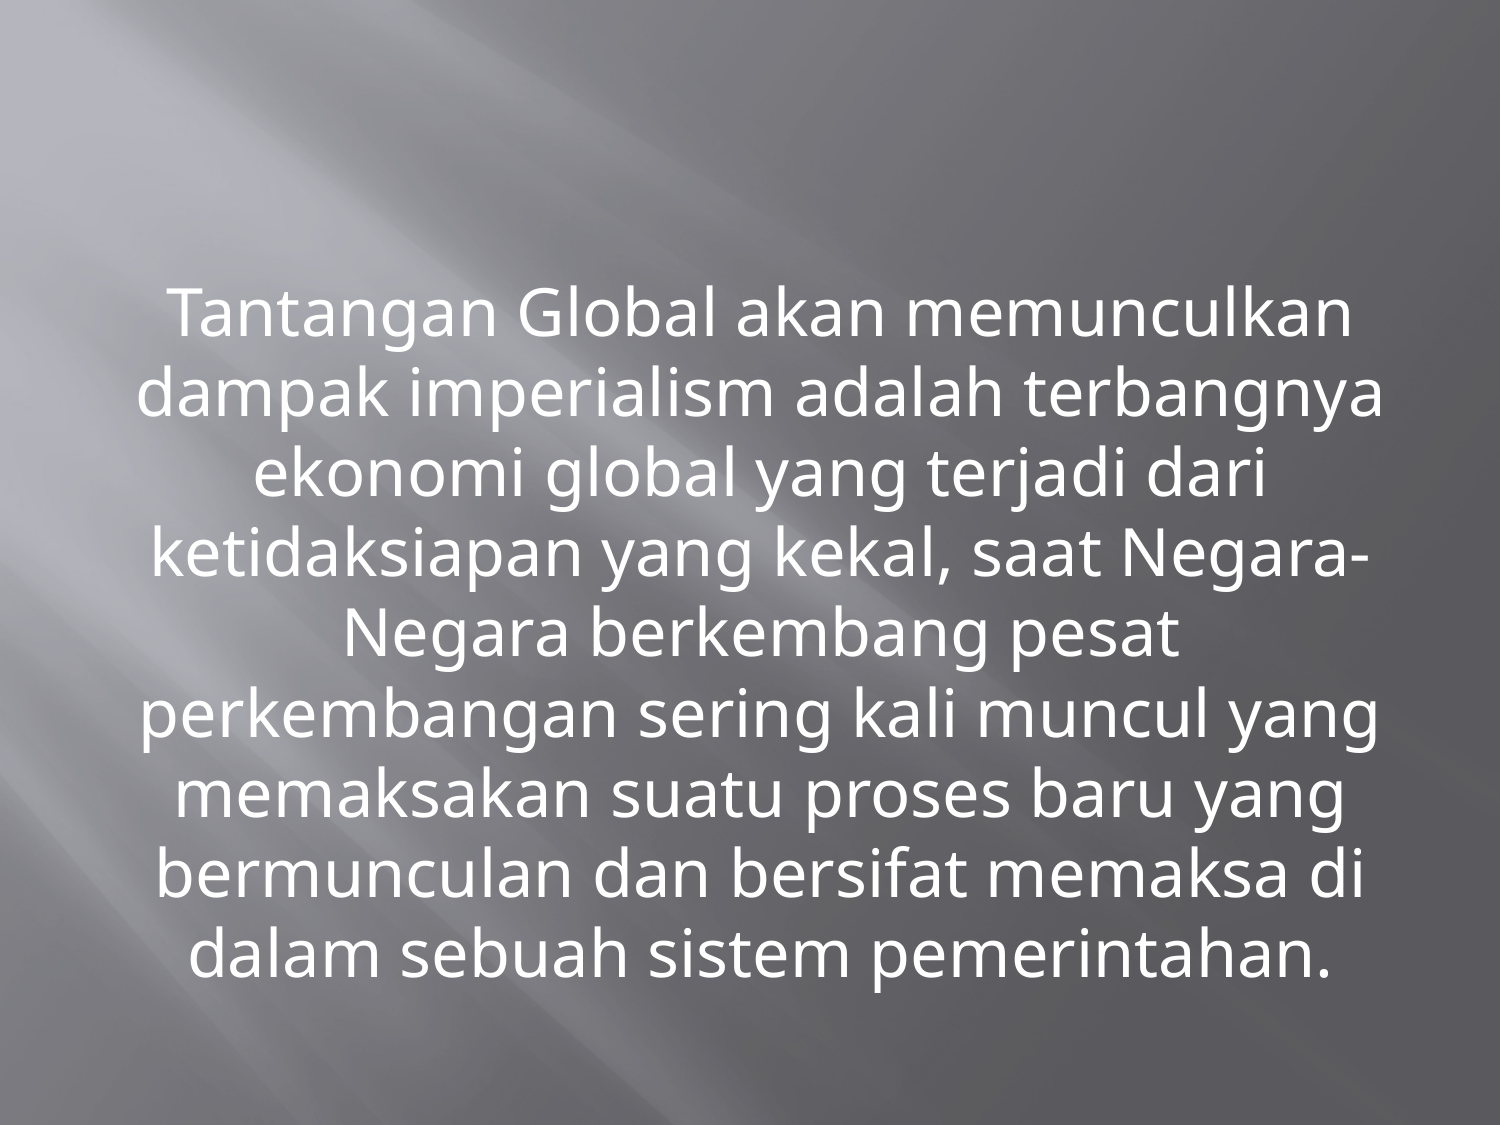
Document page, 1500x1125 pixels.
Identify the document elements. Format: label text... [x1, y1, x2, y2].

list Tantangan Global akan memunculkan dampak imperialism adalah terbangnya ekonomi global yang terjadi dari ketidaksiapan yang kekal, saat Negara-Negara berkembang pesat perkembangan sering kali muncul yang memaksakan suatu proses baru yang bermunculan dan bersifat memaksa di dalam sebuah sistem pemerintahan. [75, 262, 1425, 1035]
